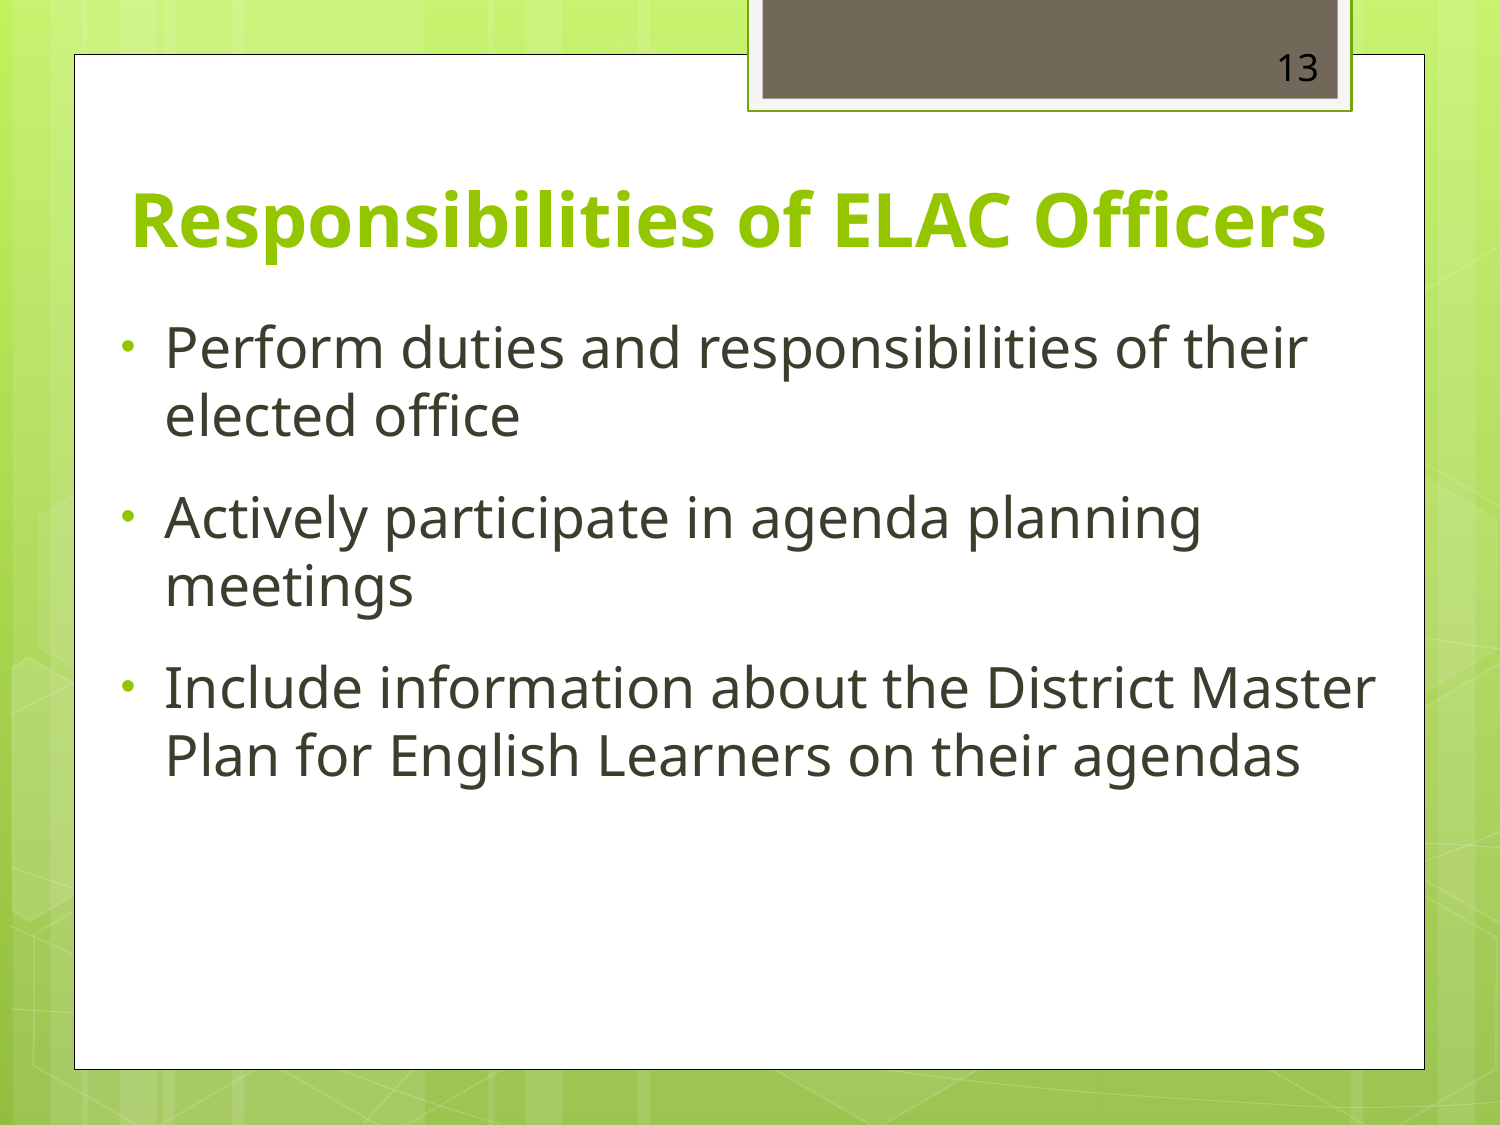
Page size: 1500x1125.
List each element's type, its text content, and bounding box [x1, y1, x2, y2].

title Responsibilities of ELAC Officers [114, 124, 1384, 270]
slide_number 13 [1115, 36, 1334, 96]
list Perform duties and responsibilities of their elected office Actively participate in agenda planning meetings Include information about the District Master Plan for English Learners on their agendas [94, 303, 1399, 809]
